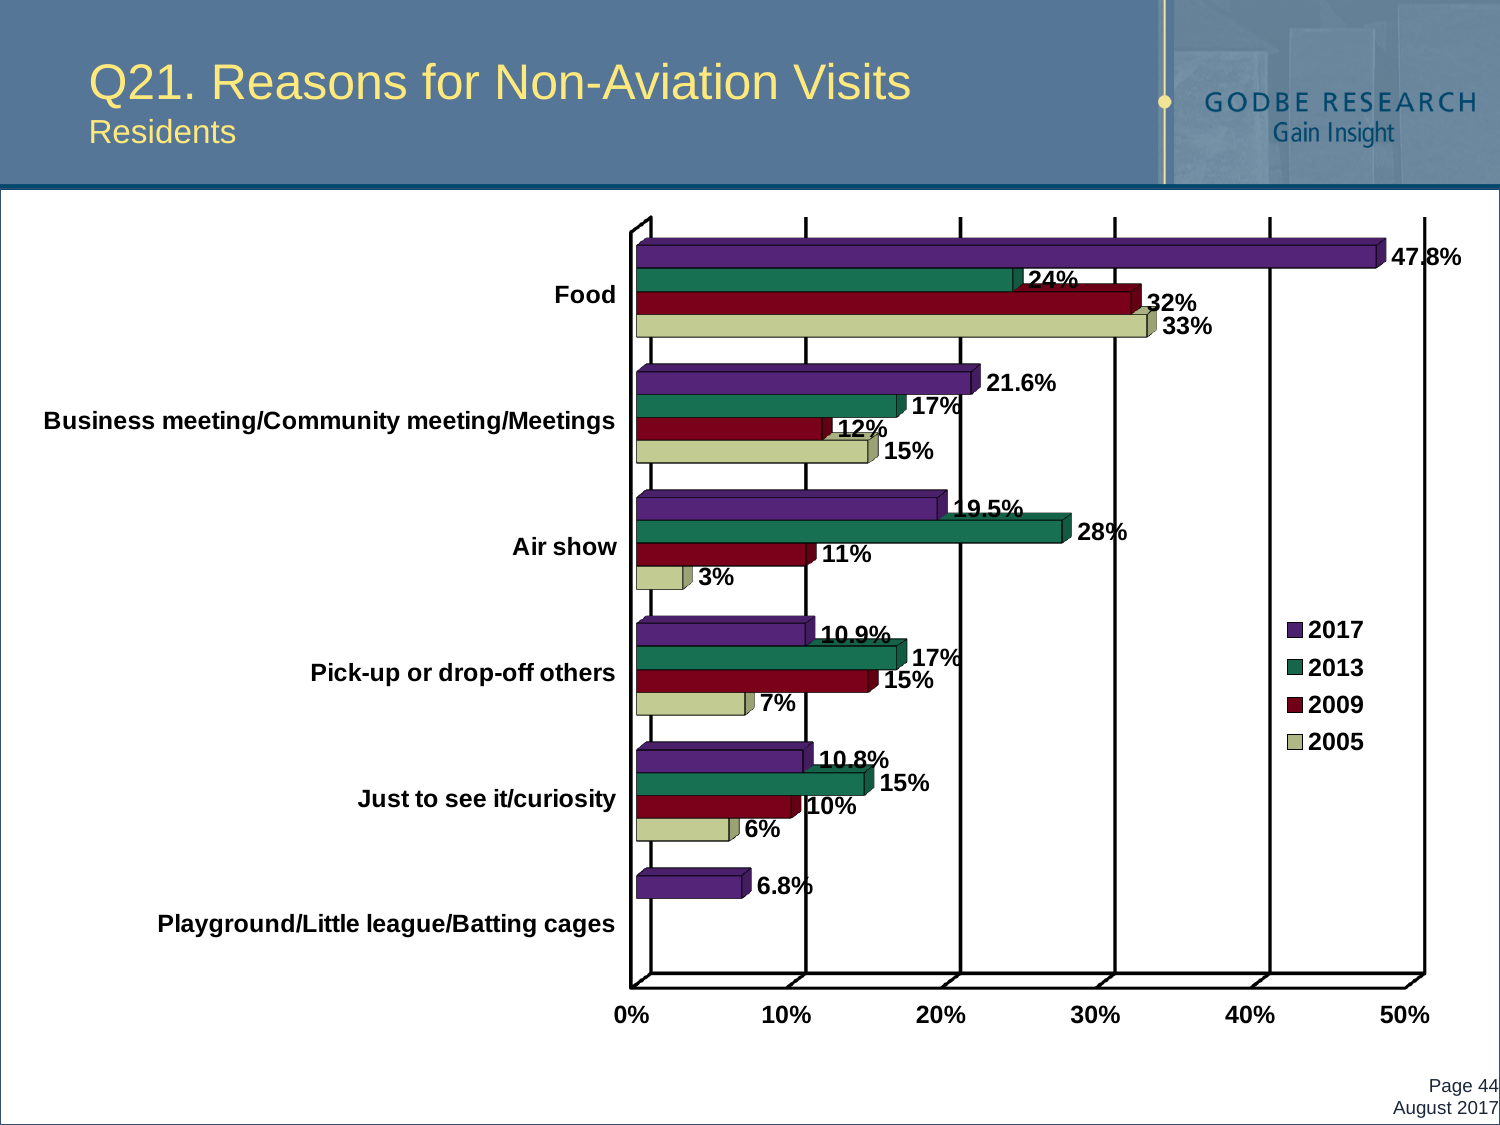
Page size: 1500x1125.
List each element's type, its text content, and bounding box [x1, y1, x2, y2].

title Q21. Reasons for Non-Aviation Visits Residents [73, 49, 1162, 151]
chart [19, 191, 1486, 1048]
picture [0, 0, 1500, 184]
